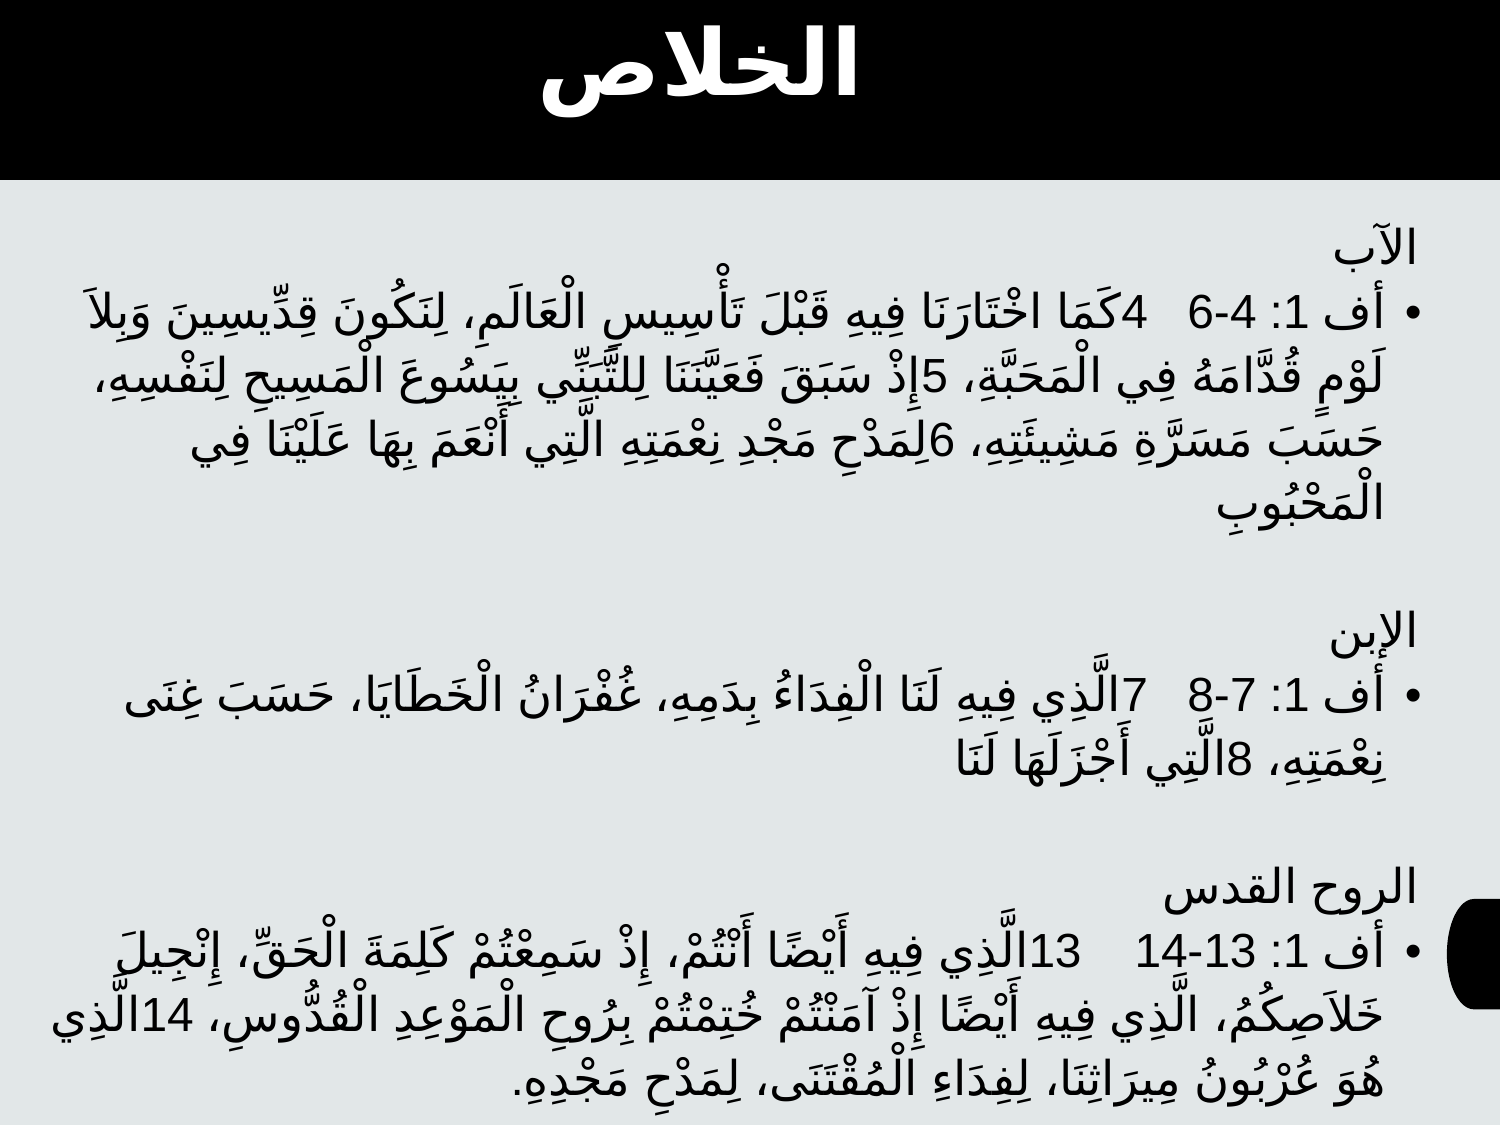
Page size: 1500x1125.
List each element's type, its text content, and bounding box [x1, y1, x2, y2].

text_box الآب أف 1: 4-6 4كَمَا اخْتَارَنَا فِيهِ قَبْلَ تَأْسِيسِ الْعَالَمِ، لِنَكُونَ قِدِّيسِينَ وَبِلاَ لَوْمٍ قُدَّامَهُ فِي الْمَحَبَّةِ، 5إِذْ سَبَقَ فَعَيَّنَنَا لِلتَّبَنِّي بِيَسُوعَ الْمَسِيحِ لِنَفْسِهِ، حَسَبَ مَسَرَّةِ مَشِيئَتِهِ، 6لِمَدْحِ مَجْدِ نِعْمَتِهِ الَّتِي أَنْعَمَ بِهَا عَلَيْنَا فِي الْمَحْبُوبِ الإبن أف 1: 7-8 7الَّذِي فِيهِ لَنَا الْفِدَاءُ بِدَمِهِ، غُفْرَانُ الْخَطَايَا، حَسَبَ غِنَى نِعْمَتِهِ، 8الَّتِي أَجْزَلَهَا لَنَا الروح القدس أف 1: 13-14 13الَّذِي فِيهِ أَيْضًا أَنْتُمْ، إِذْ سَمِعْتُمْ كَلِمَةَ الْحَقِّ، إِنْجِيلَ خَلاَصِكُمُ، الَّذِي فِيهِ أَيْضًا إِذْ آمَنْتُمْ خُتِمْتُمْ بِرُوحِ الْمَوْعِدِ الْقُدُّوسِ، 14الَّذِي هُوَ عُرْبُونُ مِيرَاثِنَا، لِفِدَاءِ الْمُقْتَنَى، لِمَدْحِ مَجْدِهِ. [0, 203, 1434, 1125]
text_box الخلاص [34, 11, 1366, 124]
